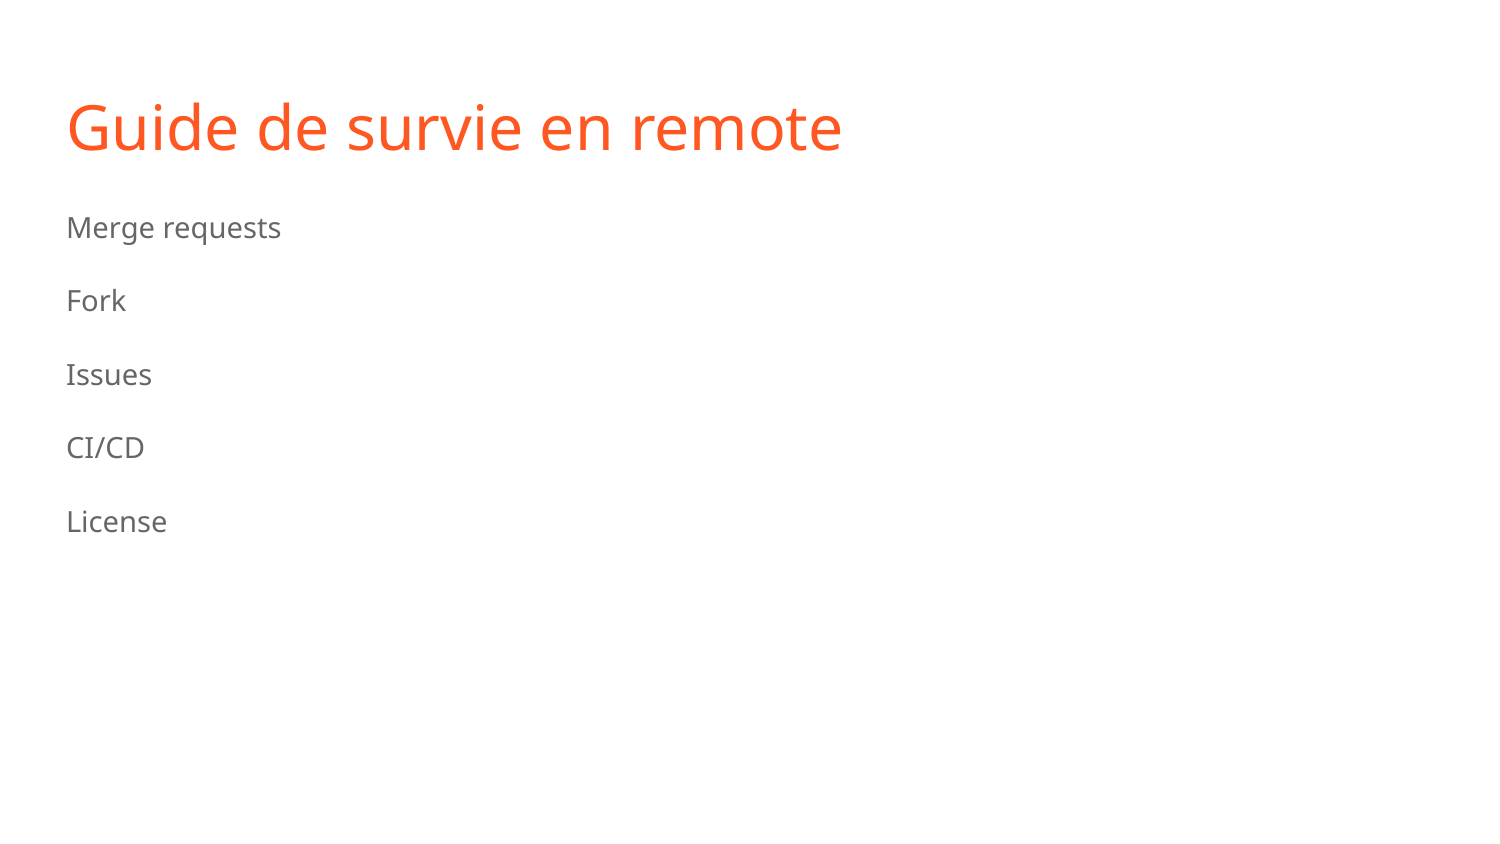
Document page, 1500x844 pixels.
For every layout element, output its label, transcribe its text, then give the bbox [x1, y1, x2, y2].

title Guide de survie en remote [51, 72, 1449, 167]
list Merge requests Fork Issues CI/CD License [51, 189, 708, 750]
